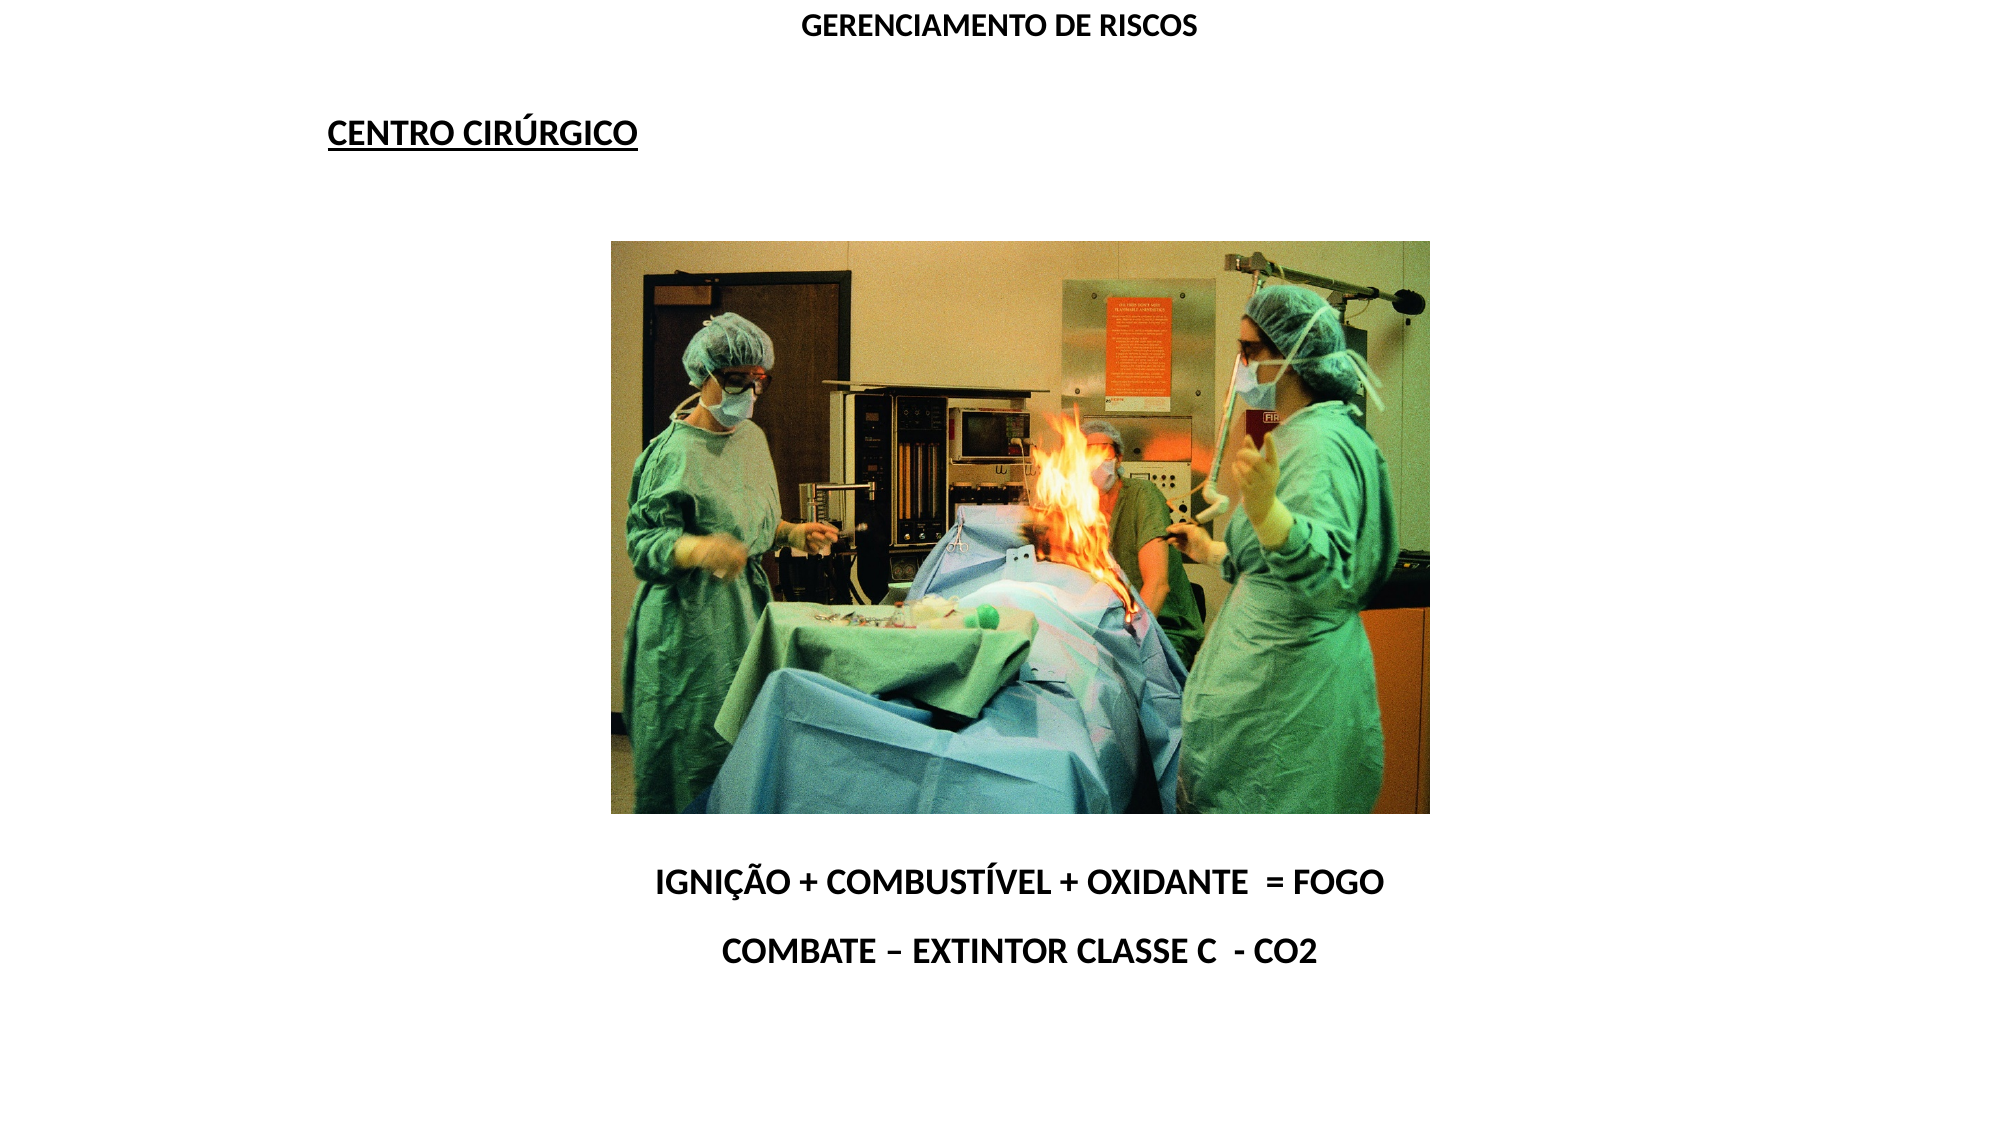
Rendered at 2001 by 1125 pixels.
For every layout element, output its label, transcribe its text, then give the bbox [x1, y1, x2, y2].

text_box IGNIÇÃO + COMBUSTÍVEL + OXIDANTE = FOGO [640, 849, 1401, 910]
text_box COMBATE – EXTINTOR CLASSE C - CO2 [707, 918, 1334, 979]
picture [611, 241, 1430, 814]
text_box CENTRO CIRÚRGICO [312, 100, 654, 161]
text_box GERENCIAMENTO DE RISCOS [786, 0, 1214, 51]
